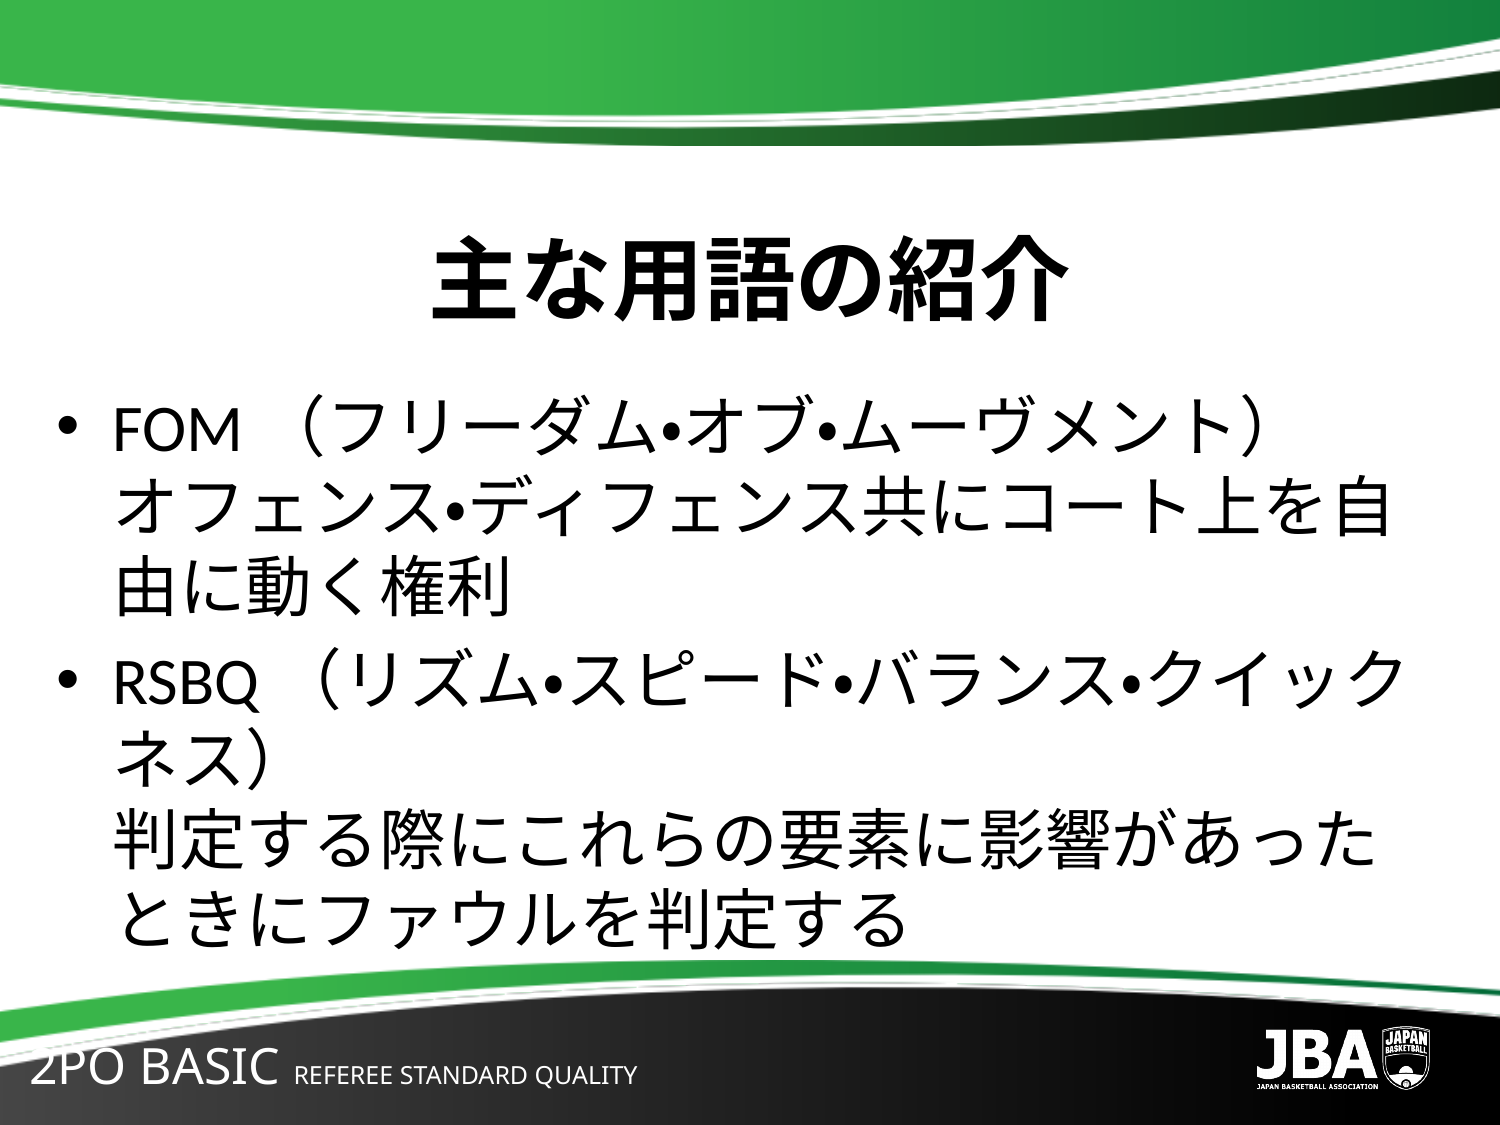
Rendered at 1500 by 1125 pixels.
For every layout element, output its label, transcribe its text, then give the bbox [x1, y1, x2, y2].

picture [1257, 1026, 1430, 1090]
list FOM（フリーダム・オブ・ムーヴメント） オフェンス・ディフェンス共にコート上を自由に動く権利 RSBQ（リズム・スピード・バランス・クイックネス） 判定する際にこれらの要素に影響があったときにファウルを判定する [41, 377, 1459, 976]
title 主な用語の紹介 [75, 174, 1425, 363]
